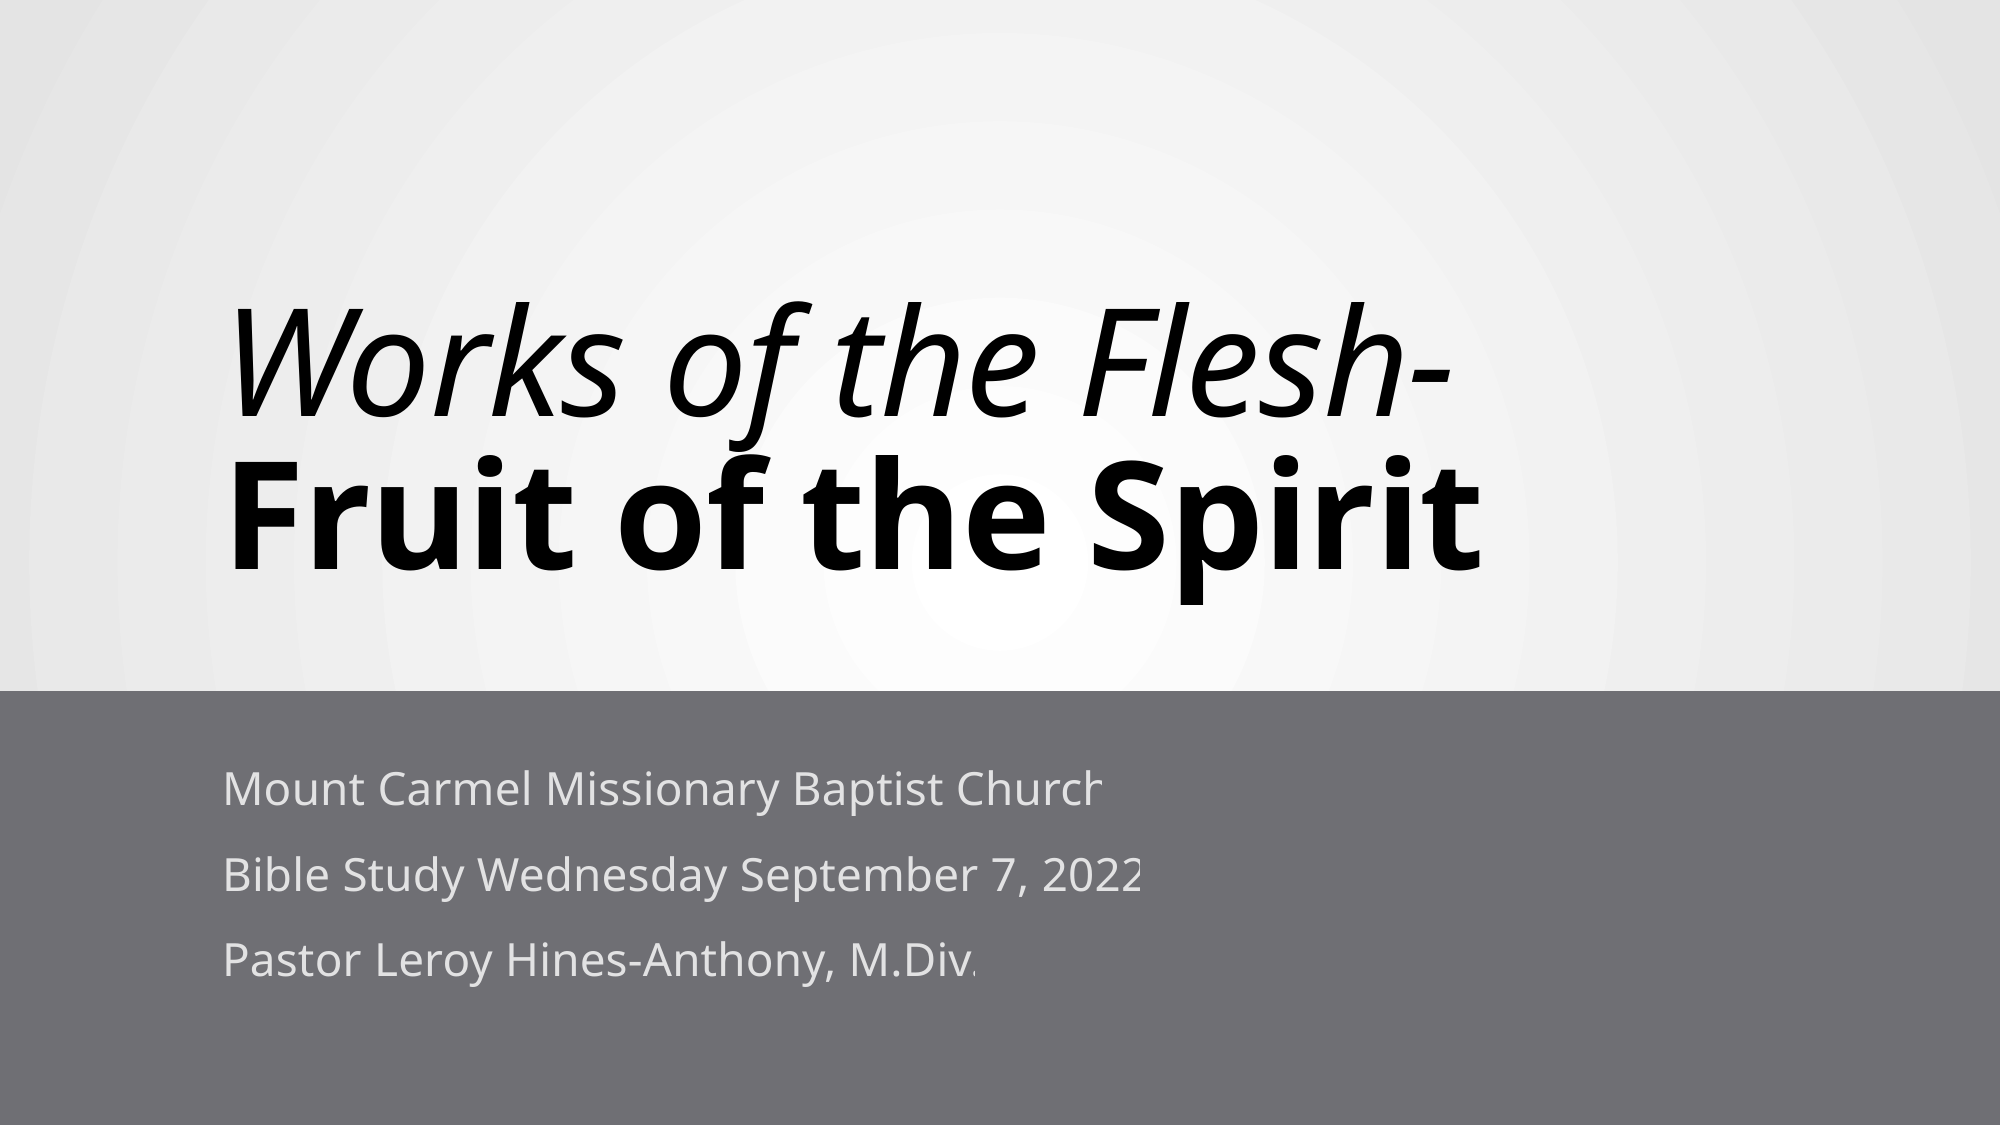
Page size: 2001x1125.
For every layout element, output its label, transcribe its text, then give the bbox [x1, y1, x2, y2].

text_box [0, 0, 2000, 690]
text_box [0, 690, 2000, 1125]
title Works of the Flesh- Fruit of the Spirit [206, 124, 1752, 608]
subtitle Mount Carmel Missionary Baptist Church Bible Study Wednesday September 7, 2022 Pastor Leroy Hines-Anthony, M.Div. [206, 756, 1752, 1013]
